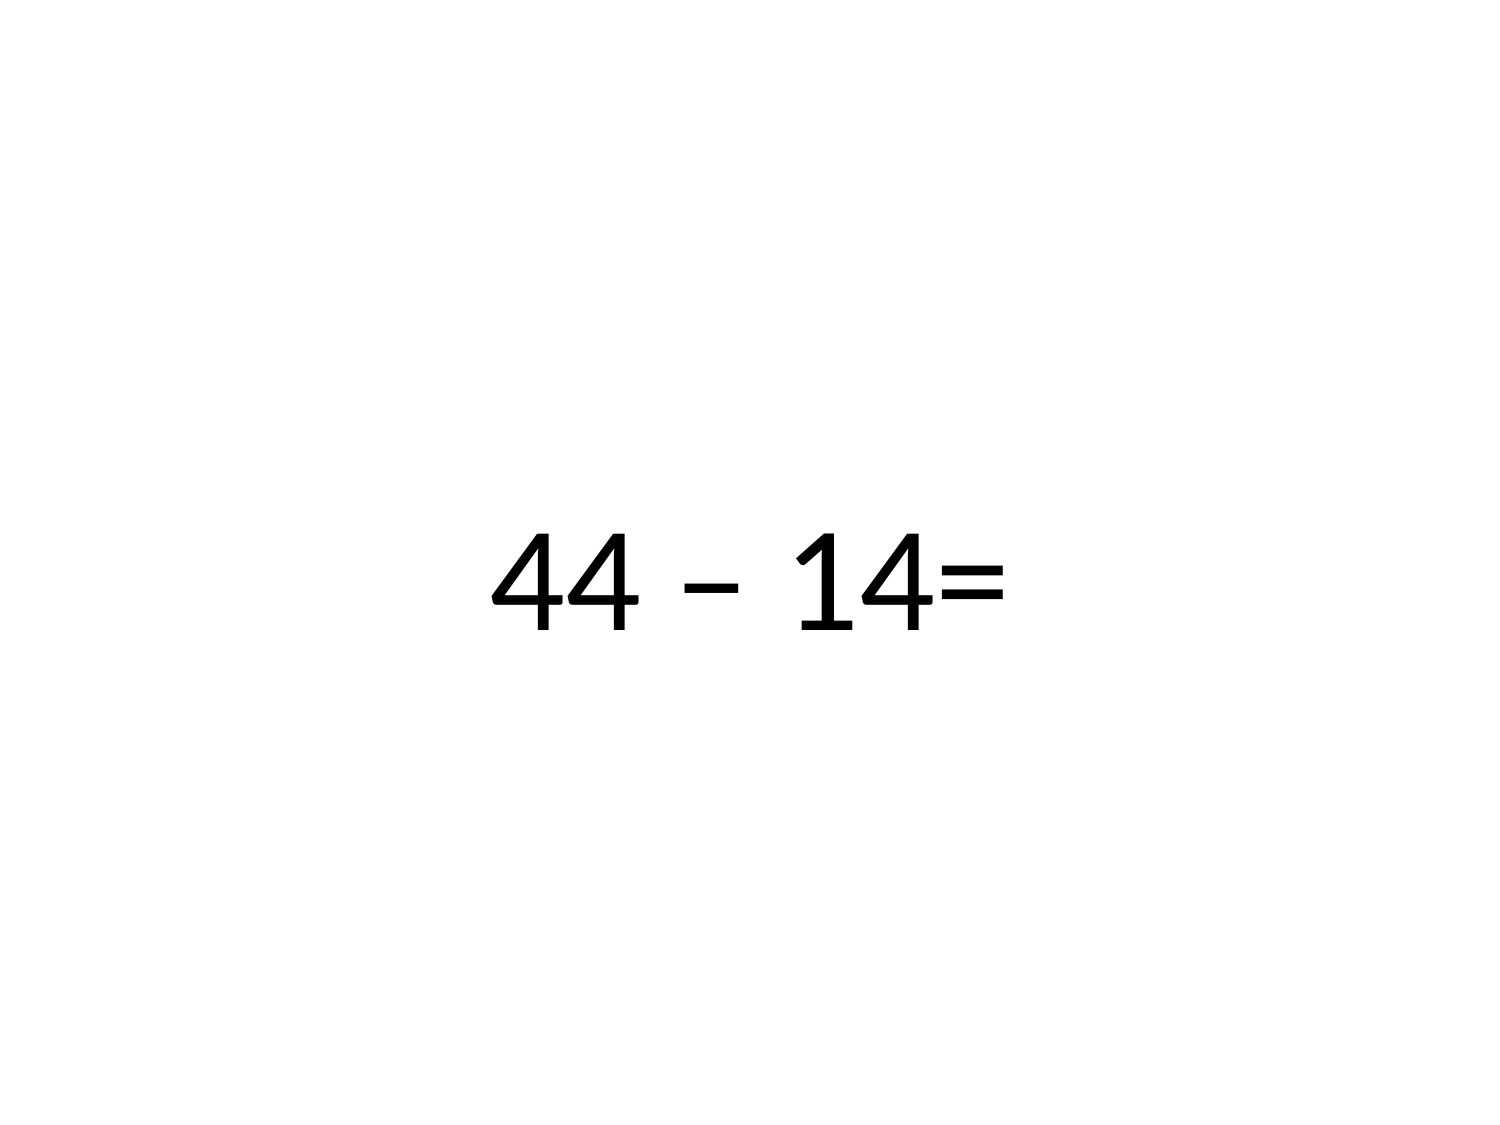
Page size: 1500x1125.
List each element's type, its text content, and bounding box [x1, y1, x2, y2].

list 44 – 14= [75, 262, 1425, 1005]
